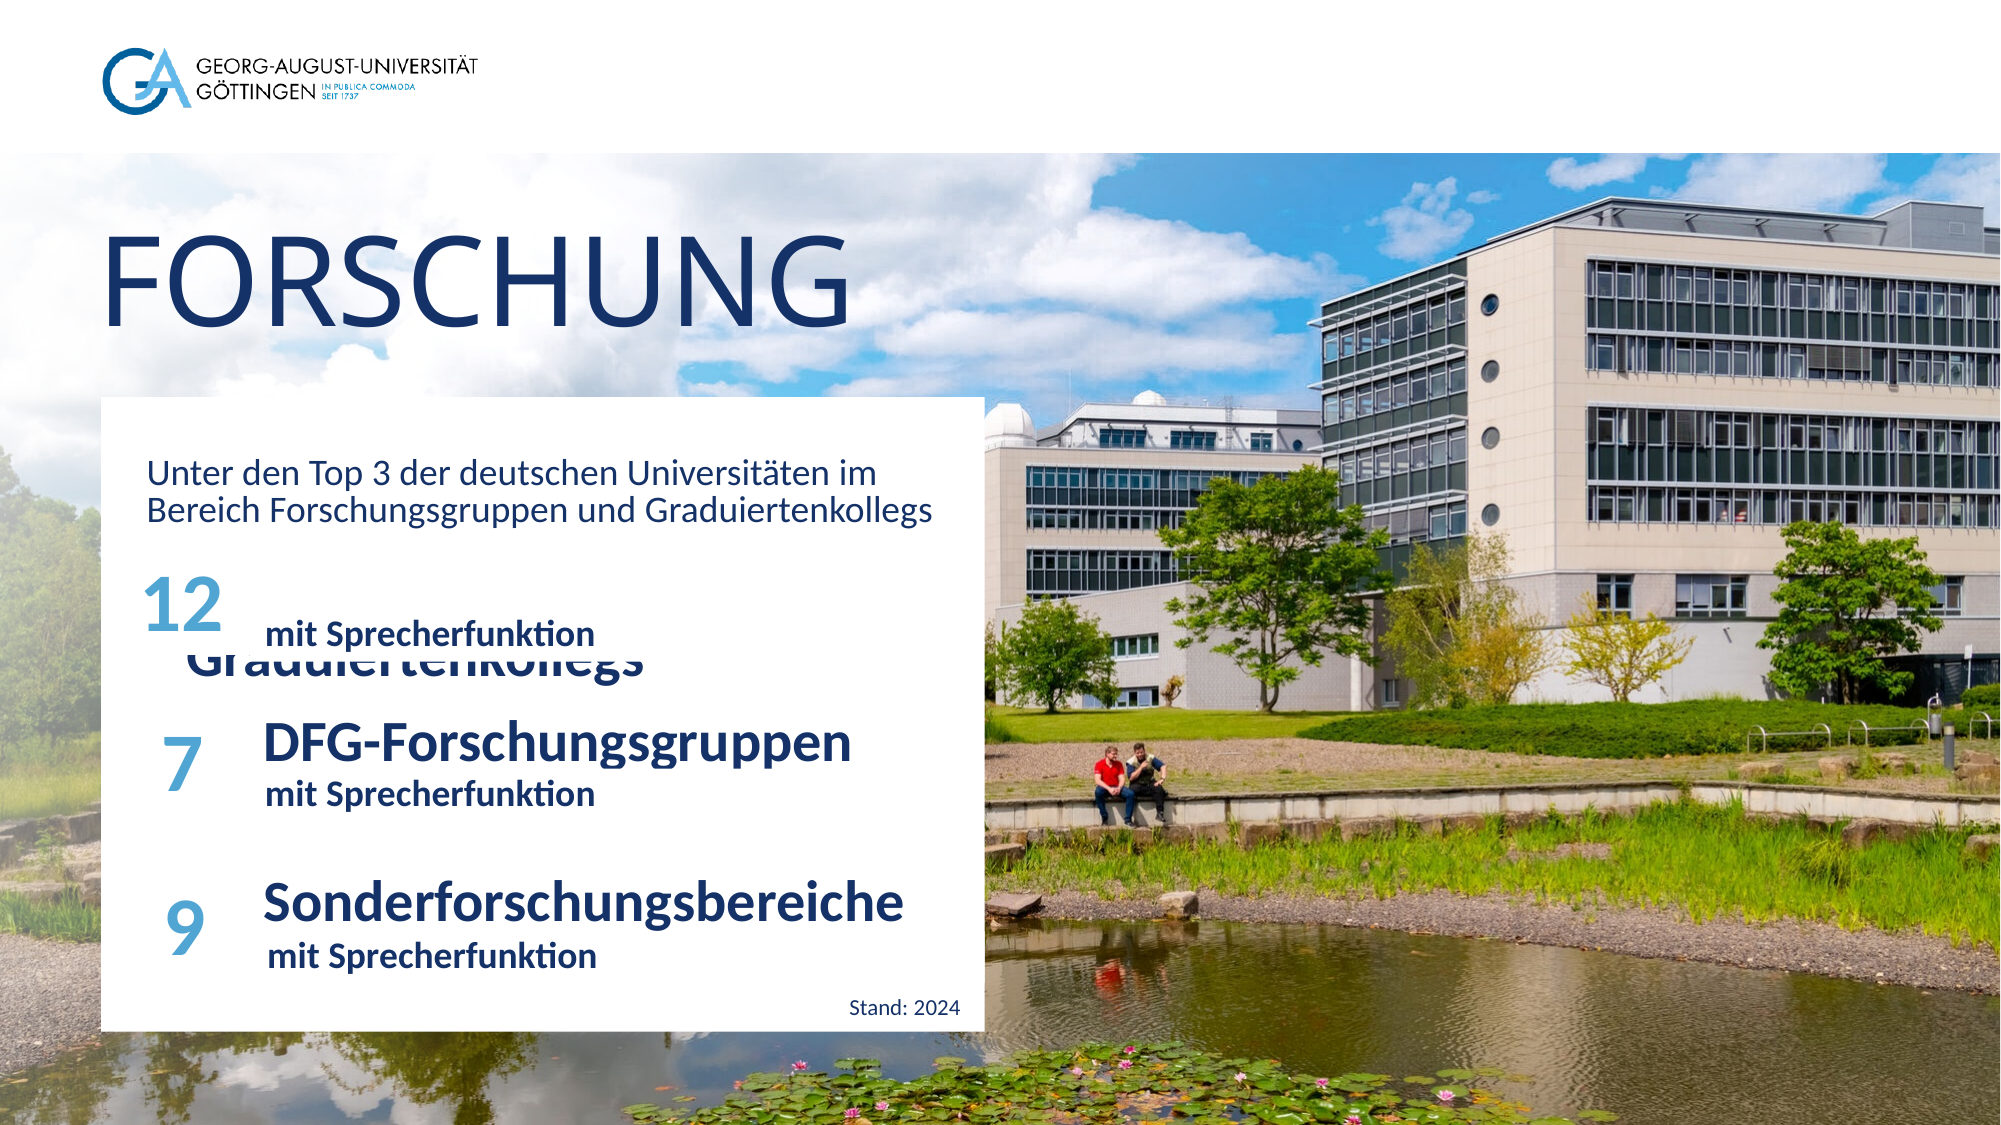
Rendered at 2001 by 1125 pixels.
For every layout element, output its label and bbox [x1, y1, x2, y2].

picture [0, 153, 2001, 1125]
picture [0, 0, 1998, 150]
chart [1322, 853, 1521, 1020]
text_box [100, 396, 985, 1032]
